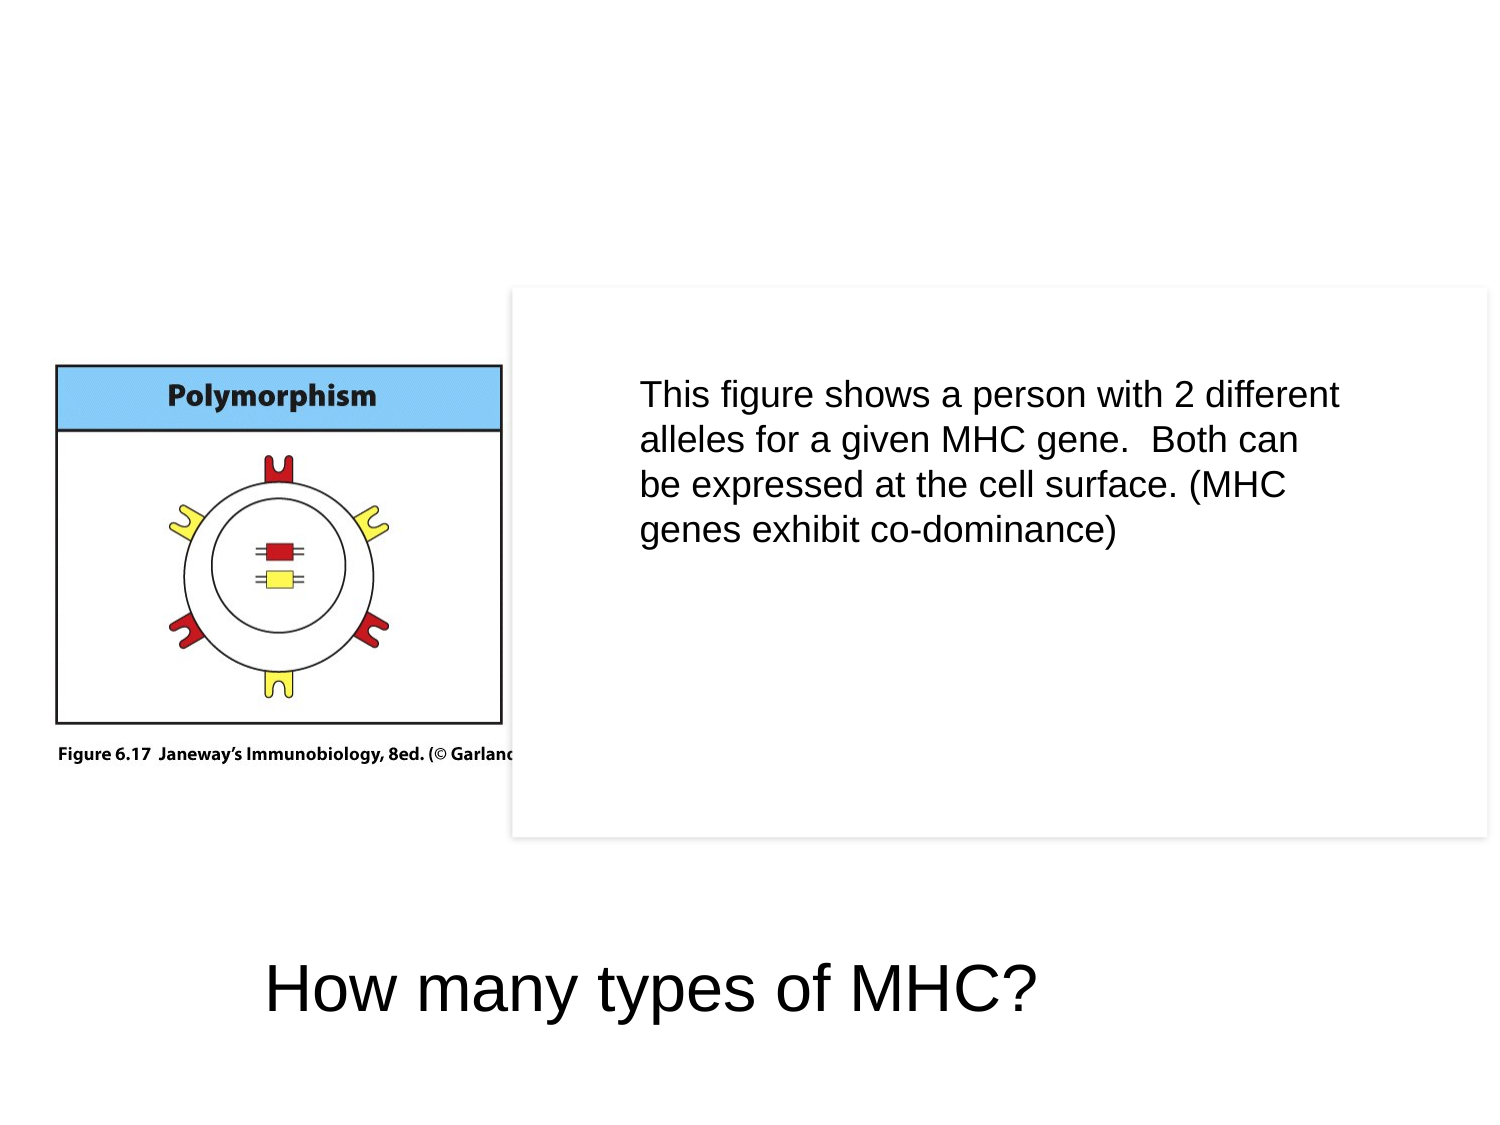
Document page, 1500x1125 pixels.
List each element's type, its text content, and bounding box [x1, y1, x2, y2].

text_box [512, 287, 1488, 838]
picture [49, 358, 1450, 768]
text_box How many types of MHC? [249, 937, 1213, 1033]
